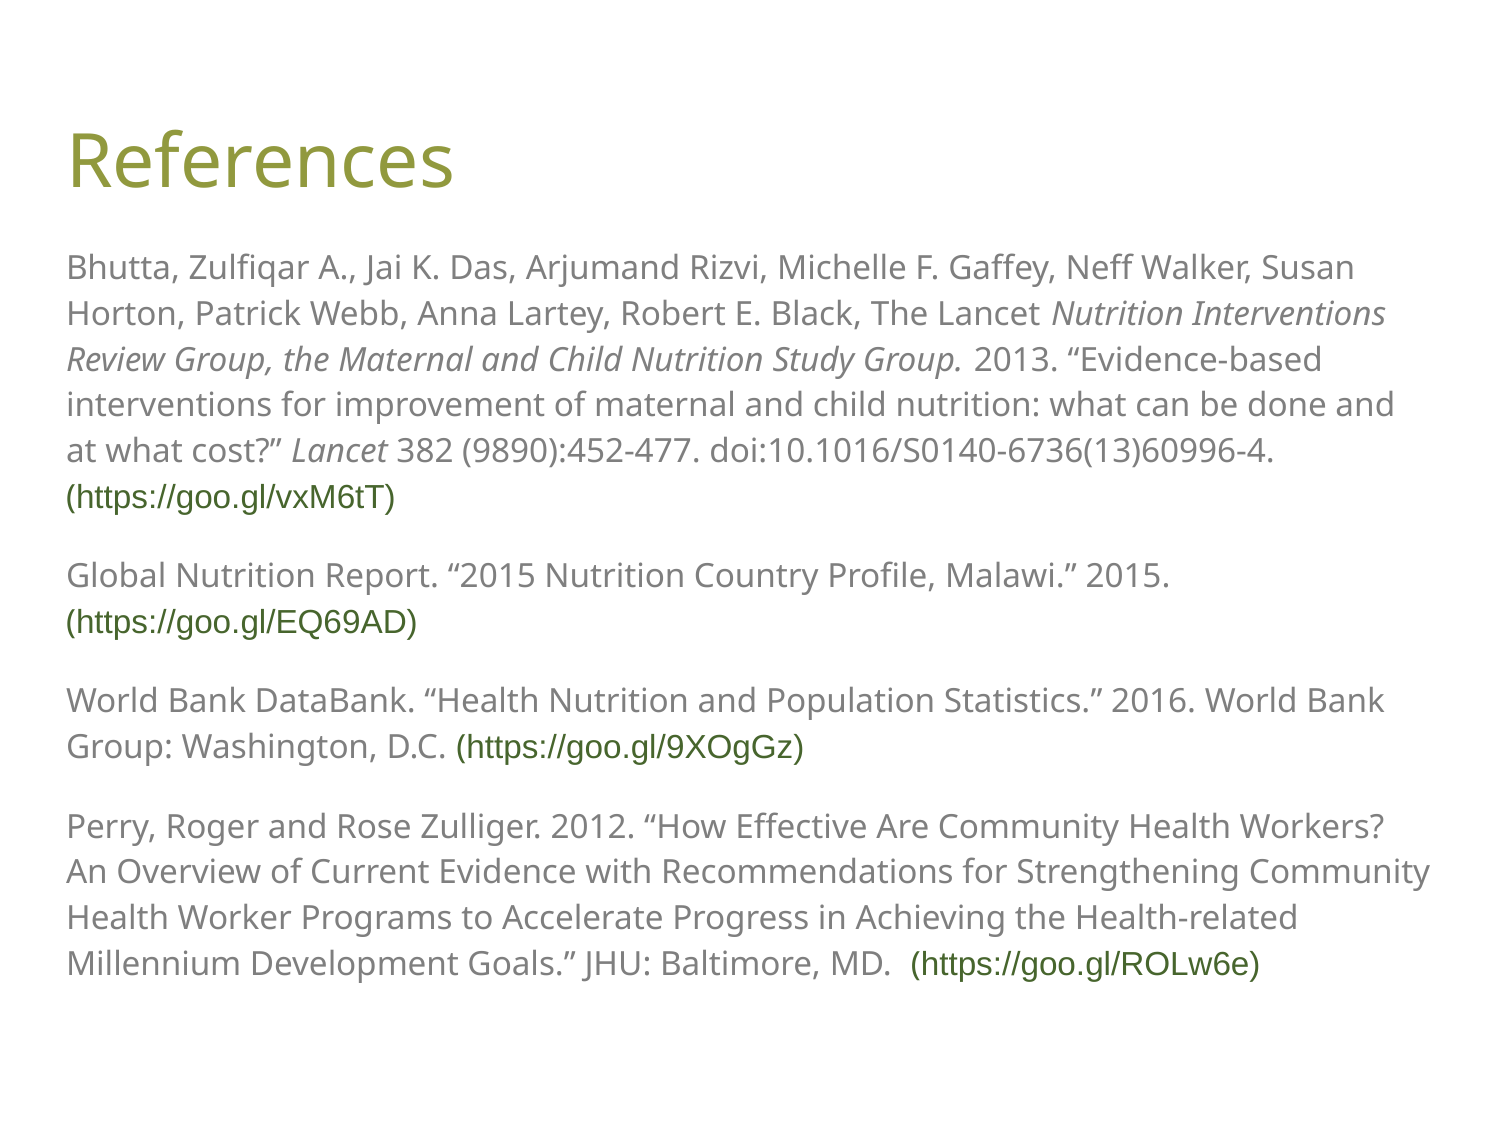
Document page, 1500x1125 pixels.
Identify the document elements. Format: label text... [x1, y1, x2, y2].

title References [51, 97, 1449, 223]
list Bhutta, Zulfiqar A., Jai K. Das, Arjumand Rizvi, Michelle F. Gaffey, Neff Walker, Susan Horton, Patrick Webb, Anna Lartey, Robert E. Black, The Lancet Nutrition Interventions Review Group, the Maternal and Child Nutrition Study Group. 2013. “Evidence-based interventions for improvement of maternal and child nutrition: what can be done and at what cost?” Lancet 382 (9890):452-477. doi:10.1016/S0140-6736(13)60996-4. (https://goo.gl/vxM6tT) Global Nutrition Report. “2015 Nutrition Country Profile, Malawi.” 2015. (https://goo.gl/EQ69AD) World Bank DataBank. “Health Nutrition and Population Statistics.” 2016. World Bank Group: Washington, D.C. (https://goo.gl/9XOgGz) Perry, Roger and Rose Zulliger. 2012. “How Effective Are Community Health Workers? An Overview of Current Evidence with Recommendations for Strengthening Community Health Worker Programs to Accelerate Progress in Achieving the Health-related Millennium Development Goals.” JHU: Baltimore, MD. (https://goo.gl/ROLw6e) [51, 224, 1449, 1088]
